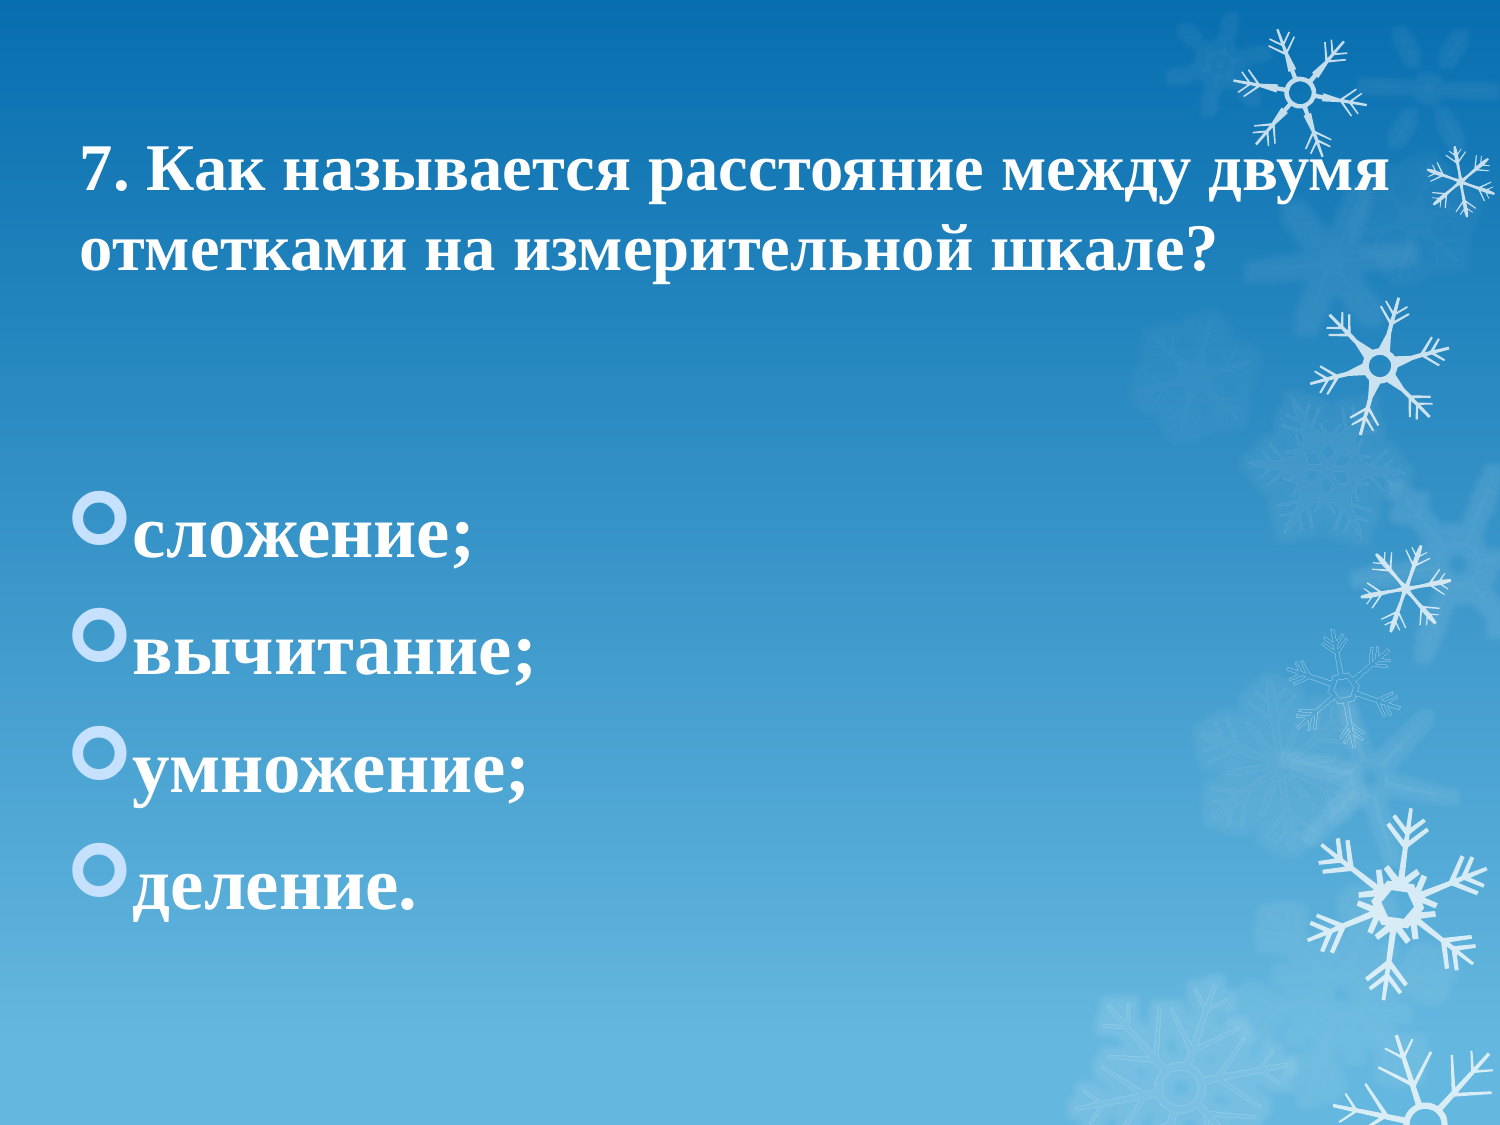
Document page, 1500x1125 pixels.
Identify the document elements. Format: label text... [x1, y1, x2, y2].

list сложение; вычитание; умножение; деление. [51, 406, 1451, 1001]
title 7. Как называется расстояние между двумя отметками на измерительной шкале? [64, 45, 1425, 362]
